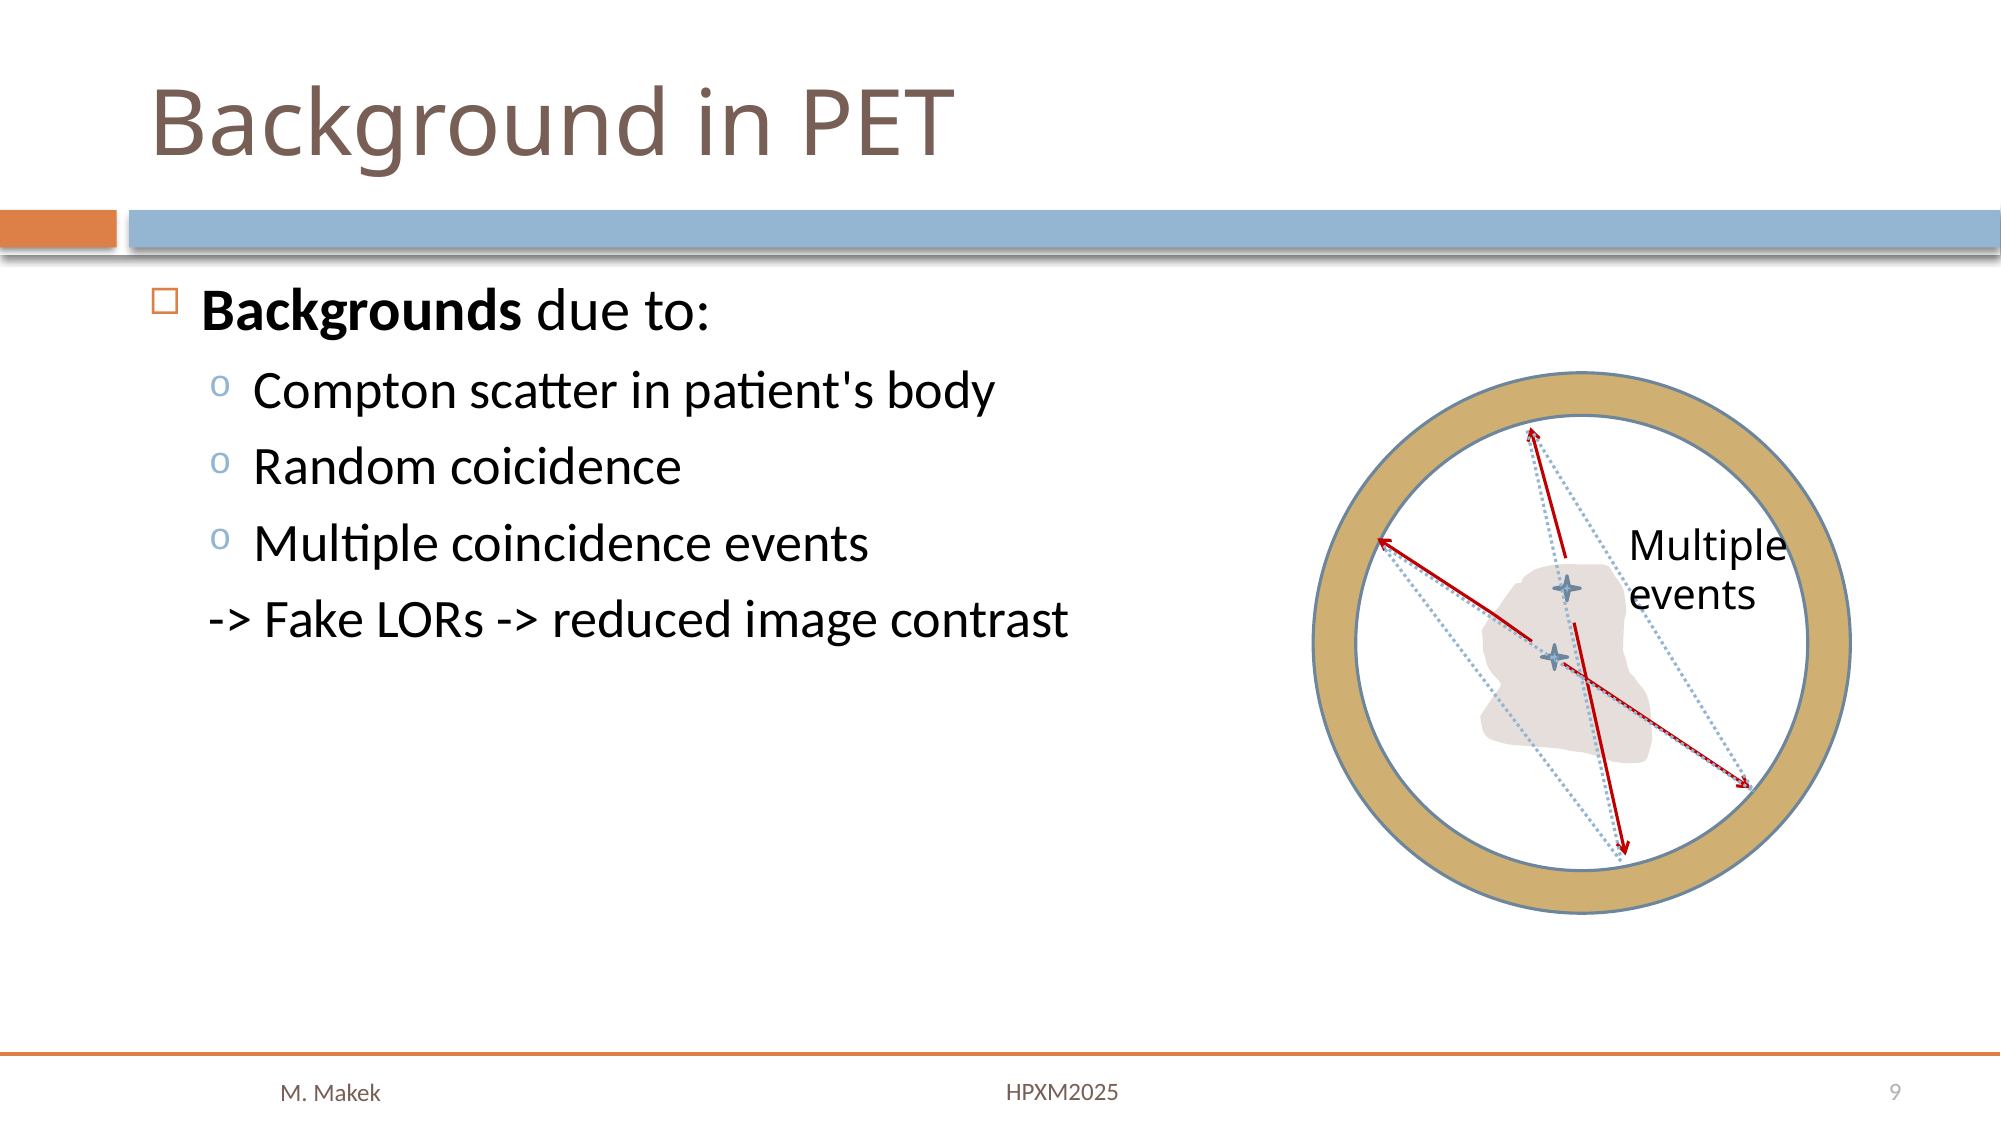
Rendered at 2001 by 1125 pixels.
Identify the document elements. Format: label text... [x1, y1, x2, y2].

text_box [1312, 372, 1851, 914]
list Backgrounds due to: Compton scatter in patient's body Random coicidence Multiple coincidence events -> Fake LORs -> reduced image contrast [133, 262, 1207, 1033]
text_box M. Makek [120, 1061, 541, 1121]
footer HPXM2025 [614, 1060, 1512, 1121]
title Background in PET [133, 37, 1918, 200]
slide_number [133, 1060, 600, 1121]
slide_number 9 [1533, 1060, 1917, 1121]
